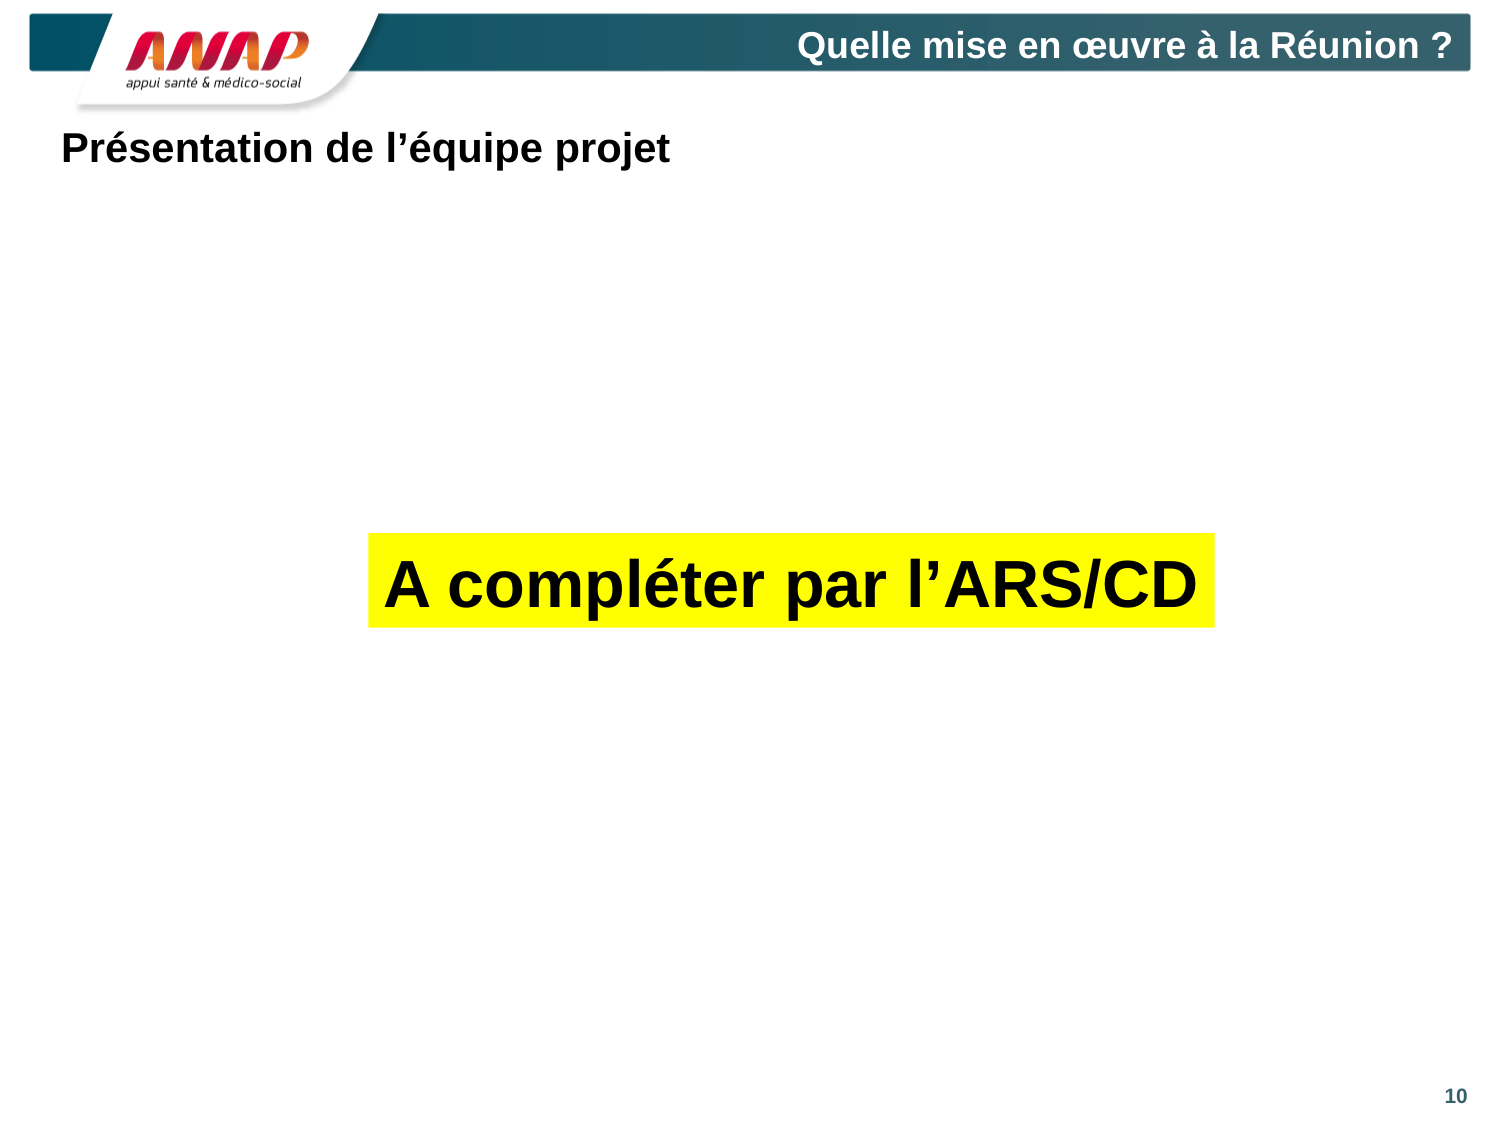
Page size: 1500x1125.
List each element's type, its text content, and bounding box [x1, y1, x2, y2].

text_box A compléter par l’ARS/CD [368, 533, 1215, 628]
title Présentation de l’équipe projet [46, 109, 1479, 184]
picture [0, 13, 1500, 116]
text_box Quelle mise en œuvre à la Réunion ? [383, 10, 1469, 77]
